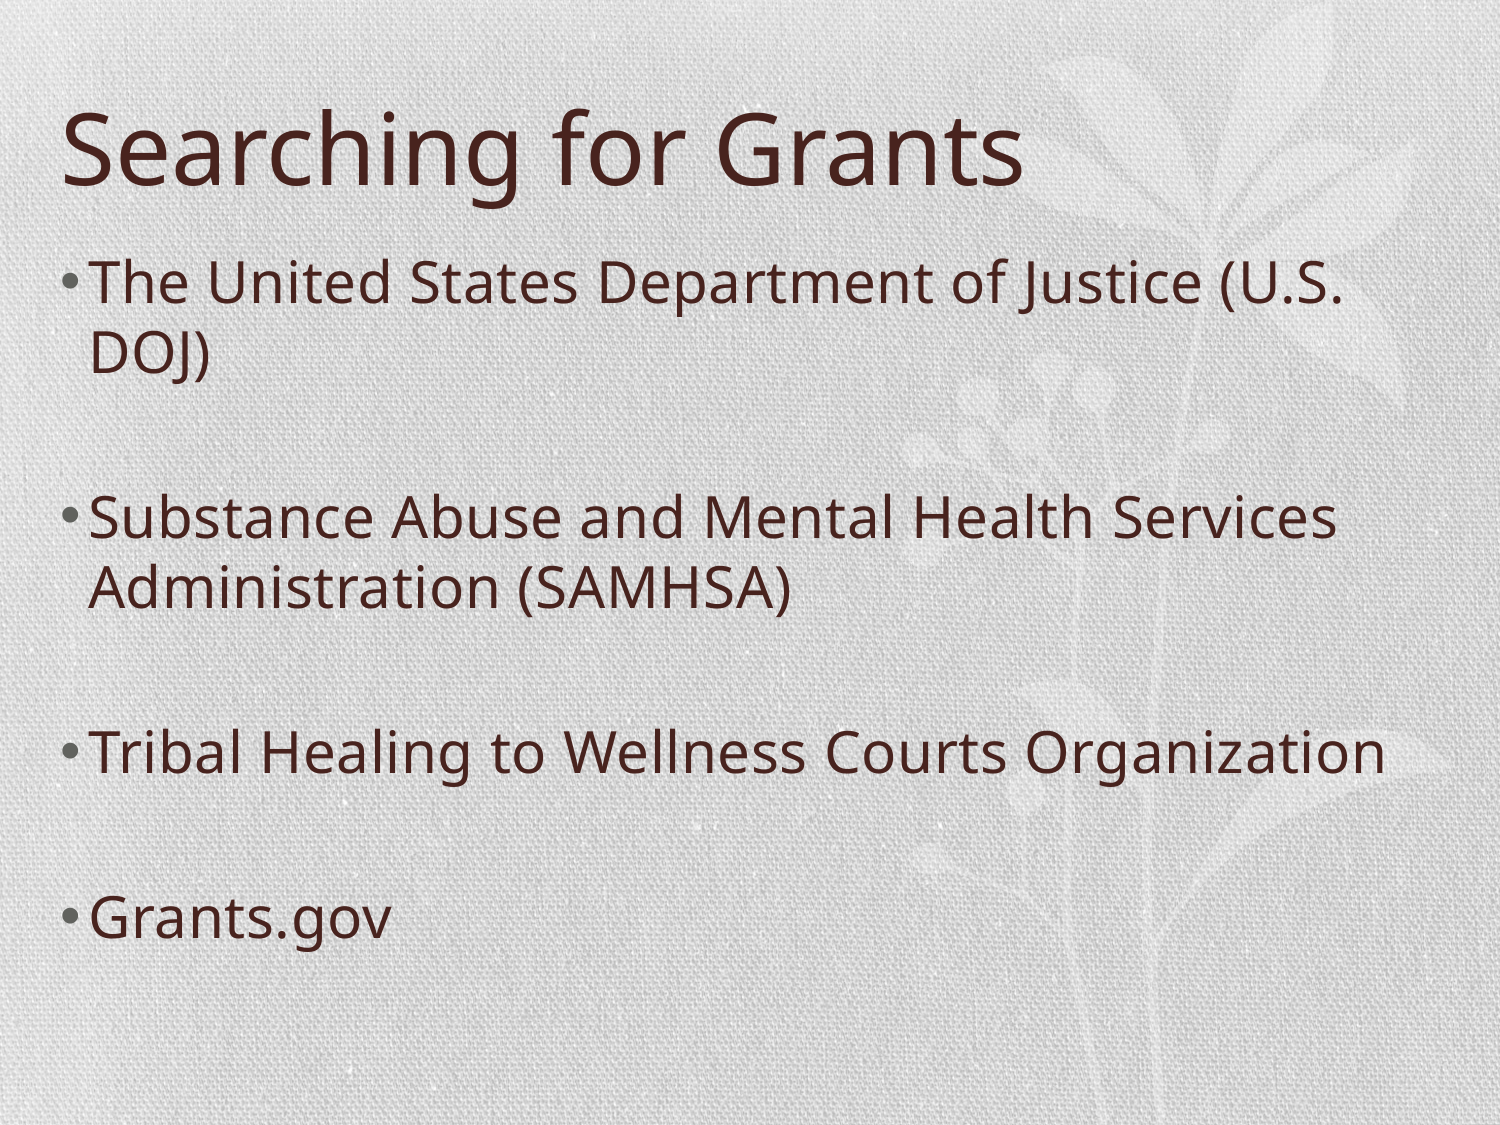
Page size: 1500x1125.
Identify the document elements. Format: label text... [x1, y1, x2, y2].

list The United States Department of Justice (U.S. DOJ) Substance Abuse and Mental Health Services Administration (SAMHSA) Tribal Healing to Wellness Courts Organization Grants.gov [45, 237, 1455, 1023]
title Searching for Grants [45, 37, 1455, 213]
